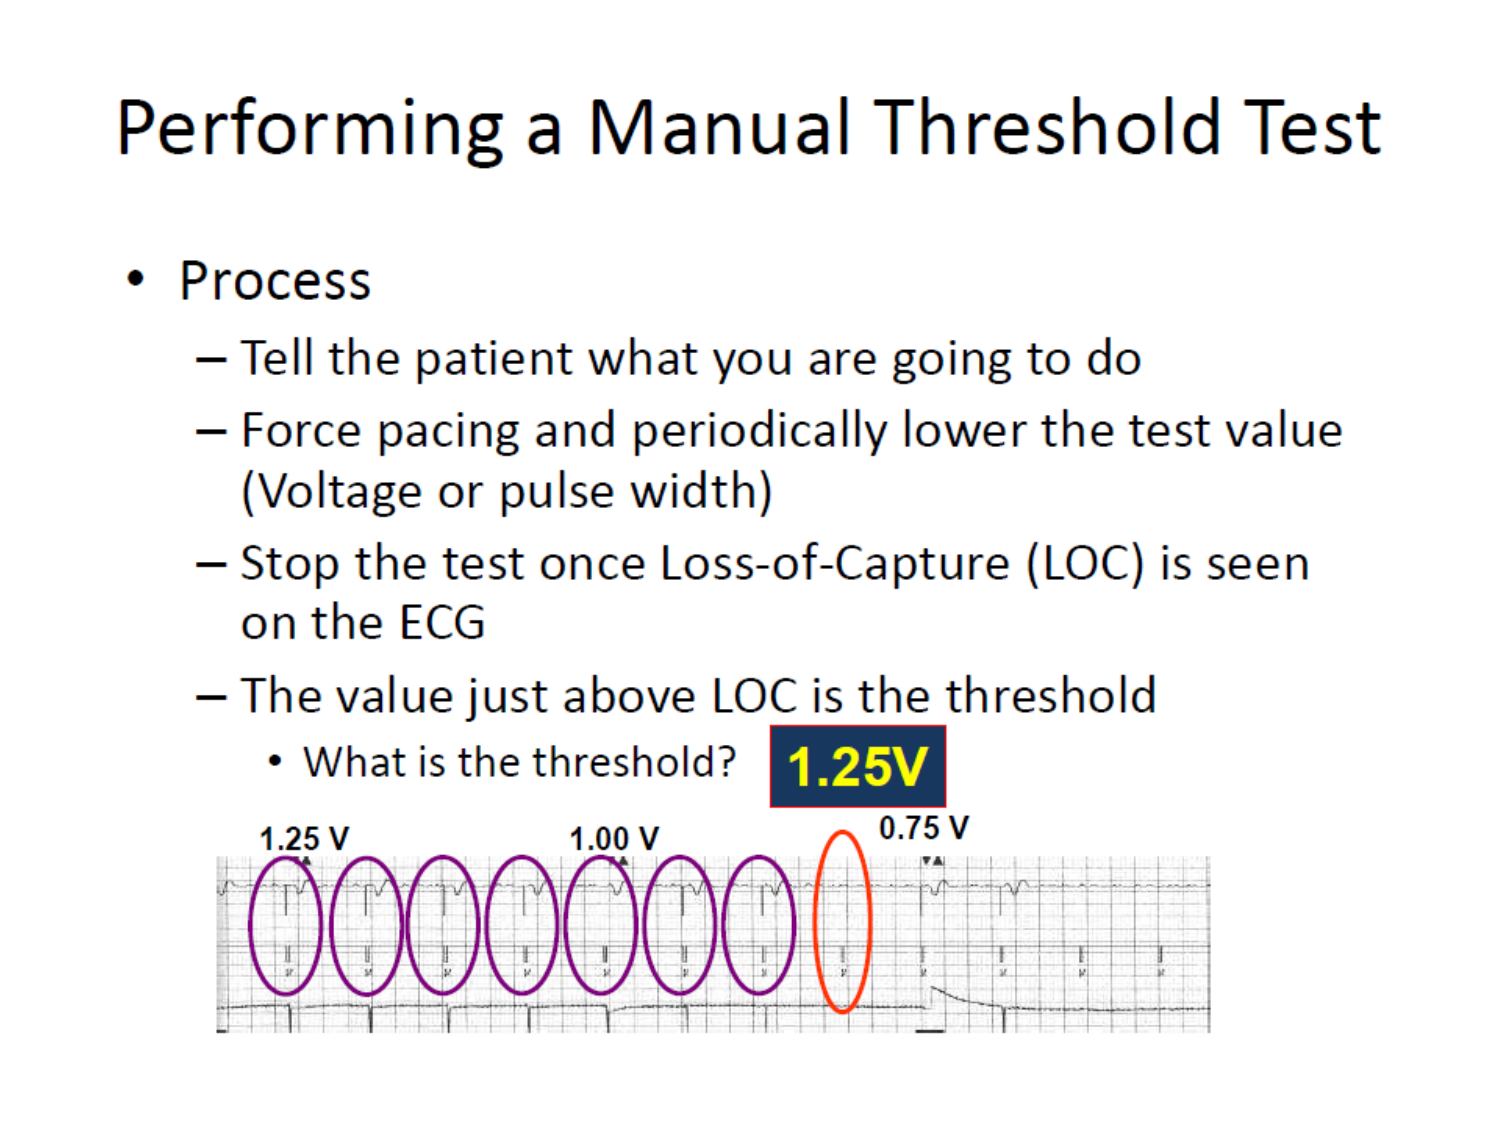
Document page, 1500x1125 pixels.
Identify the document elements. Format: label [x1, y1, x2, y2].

picture [62, 0, 1451, 1038]
